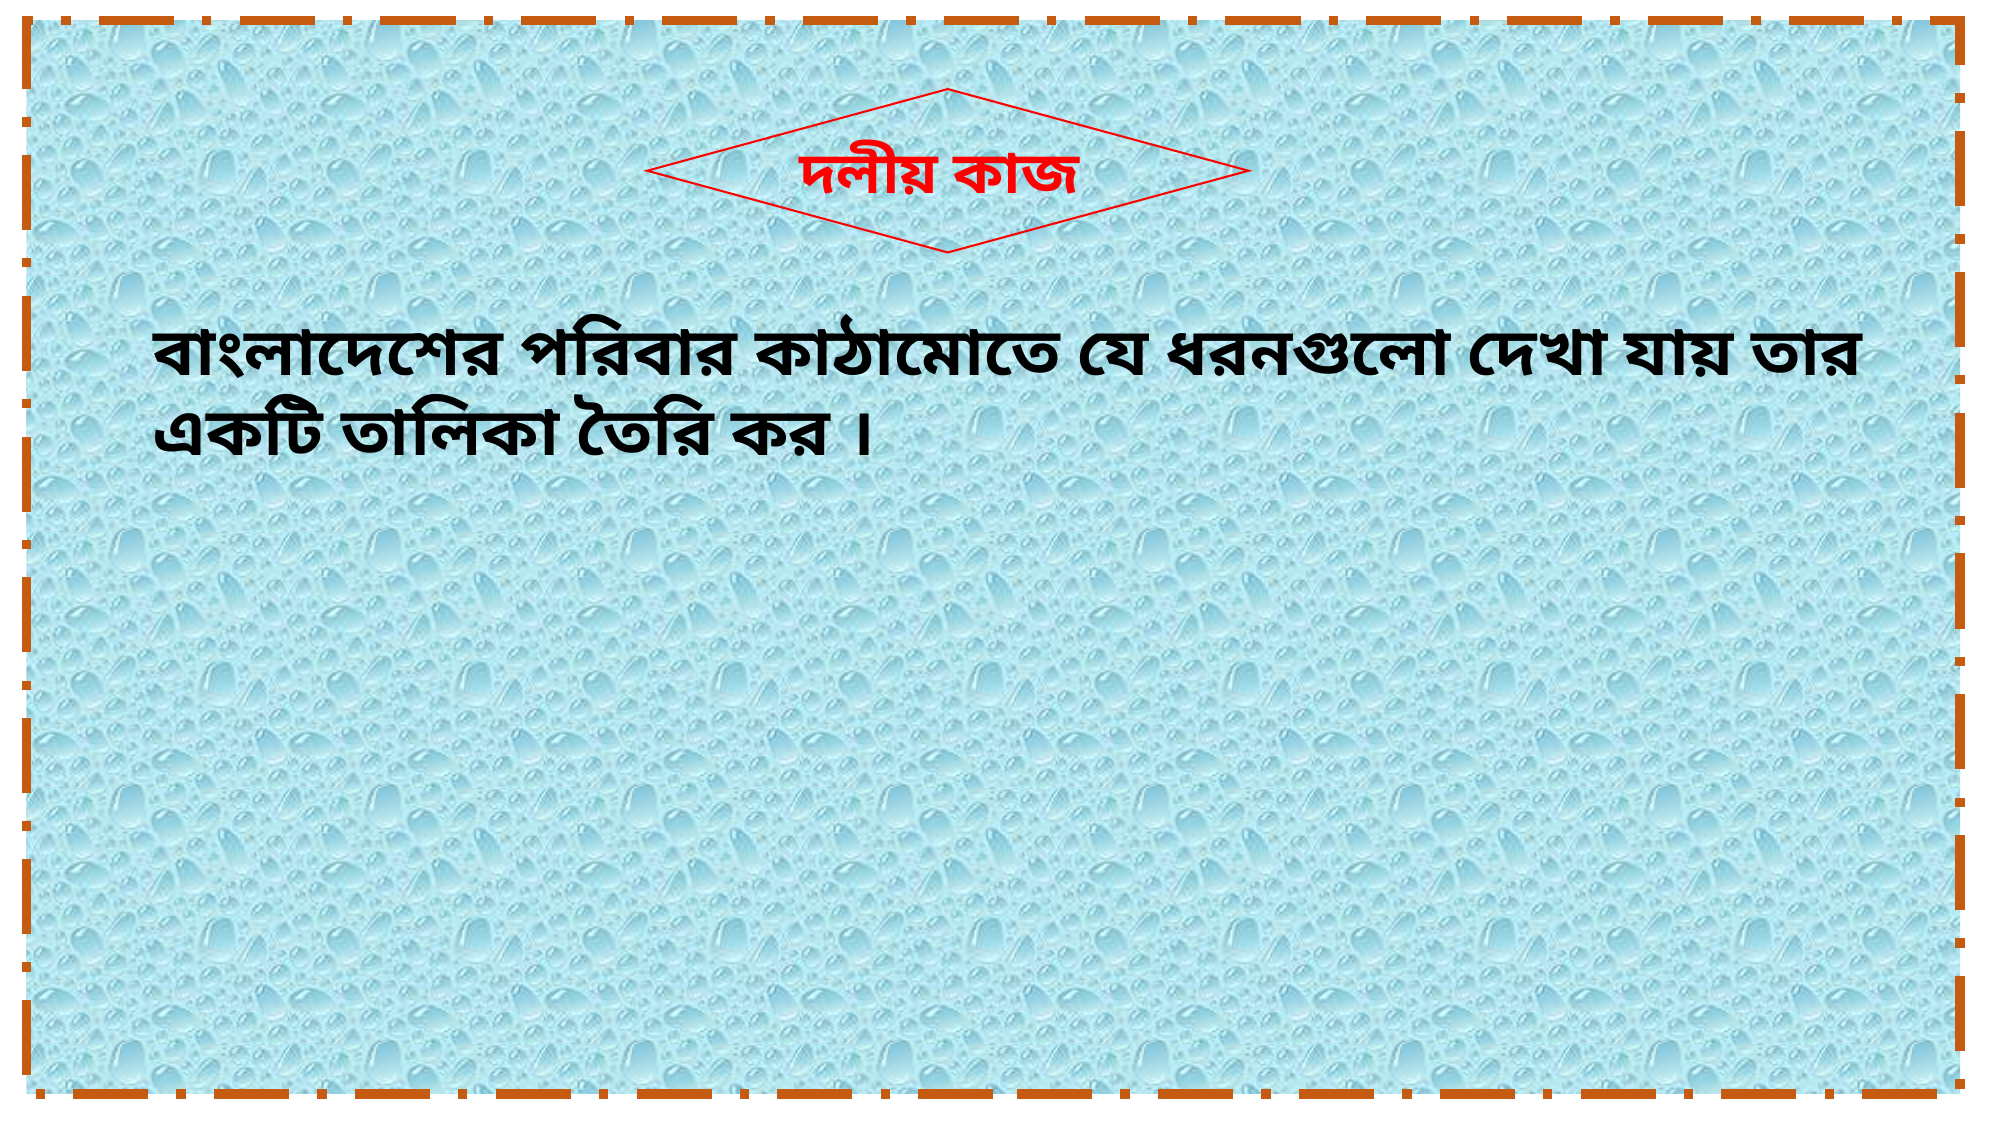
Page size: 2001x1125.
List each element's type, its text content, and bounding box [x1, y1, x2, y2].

text_box [1143, 141, 1253, 201]
picture [26, 20, 1961, 1094]
text_box [643, 132, 784, 210]
text_box [804, 87, 1092, 127]
text_box [798, 213, 1097, 254]
text_box দলীয় কাজ [784, 127, 1143, 213]
text_box বাংলাদেশের পরিবার কাঠামোতে যে ধরনগুলো দেখা যায় তার একটি তালিকা তৈরি কর । [138, 301, 1882, 477]
